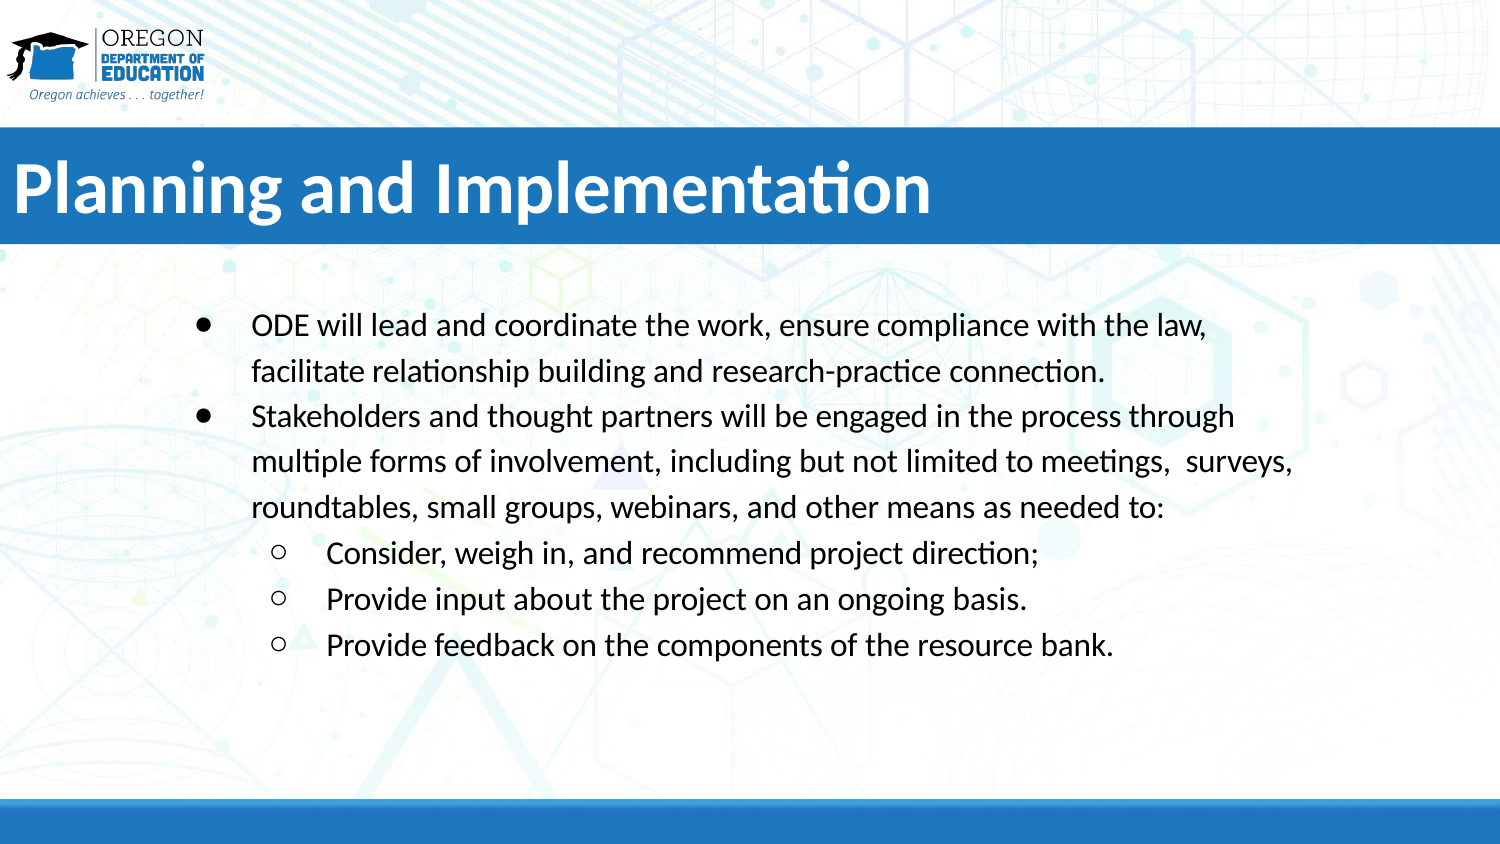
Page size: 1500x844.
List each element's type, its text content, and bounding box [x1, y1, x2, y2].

text_box ODE will lead and coordinate the work, ensure compliance with the law, facilitate relationship building and research-practice connection. Stakeholders and thought partners will be engaged in the process through multiple forms of involvement, including but not limited to meetings, surveys, roundtables, small groups, webinars, and other means as needed to: Consider, weigh in, and recommend project direction; Provide input about the project on an ongoing basis. Provide feedback on the components of the resource bank. [191, 295, 1296, 663]
picture [0, 0, 1500, 128]
title Planning and Implementation [11, 136, 939, 280]
picture [0, 245, 1500, 844]
